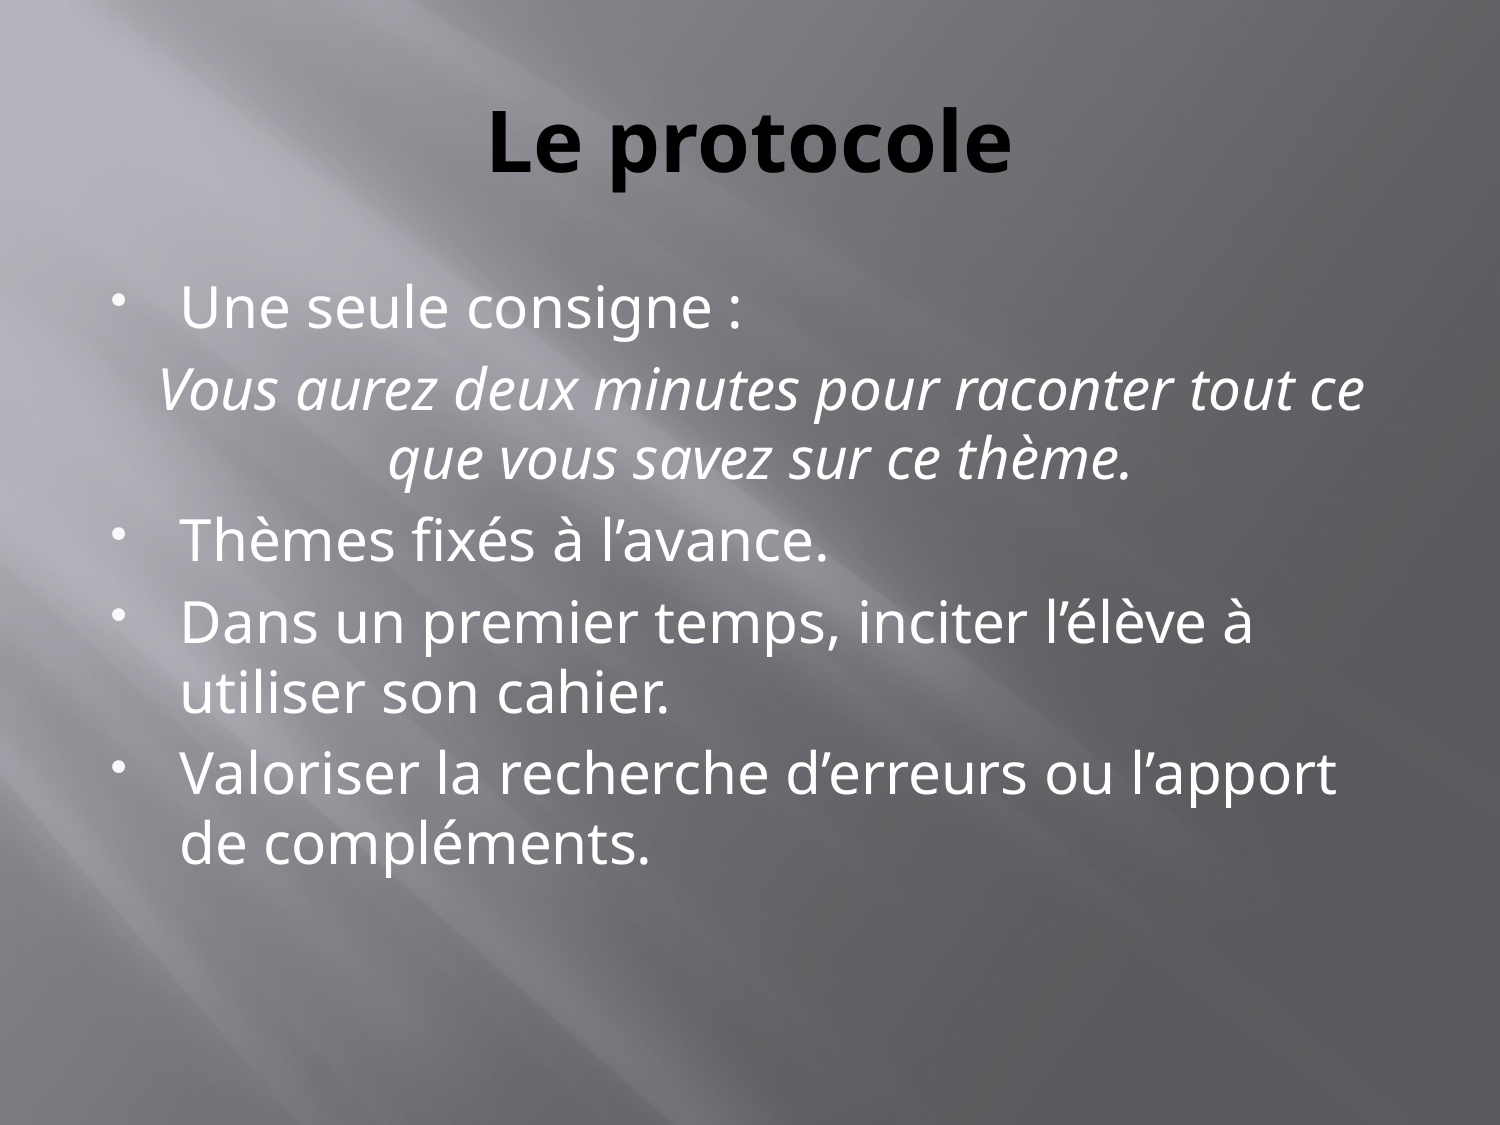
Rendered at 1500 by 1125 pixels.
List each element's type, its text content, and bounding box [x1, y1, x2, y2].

list Une seule consigne : Vous aurez deux minutes pour raconter tout ce que vous savez sur ce thème. Thèmes fixés à l’avance. Dans un premier temps, inciter l’élève à utiliser son cahier. Valoriser la recherche d’erreurs ou l’apport de compléments. [75, 262, 1425, 1035]
title Le protocole [75, 45, 1425, 233]
